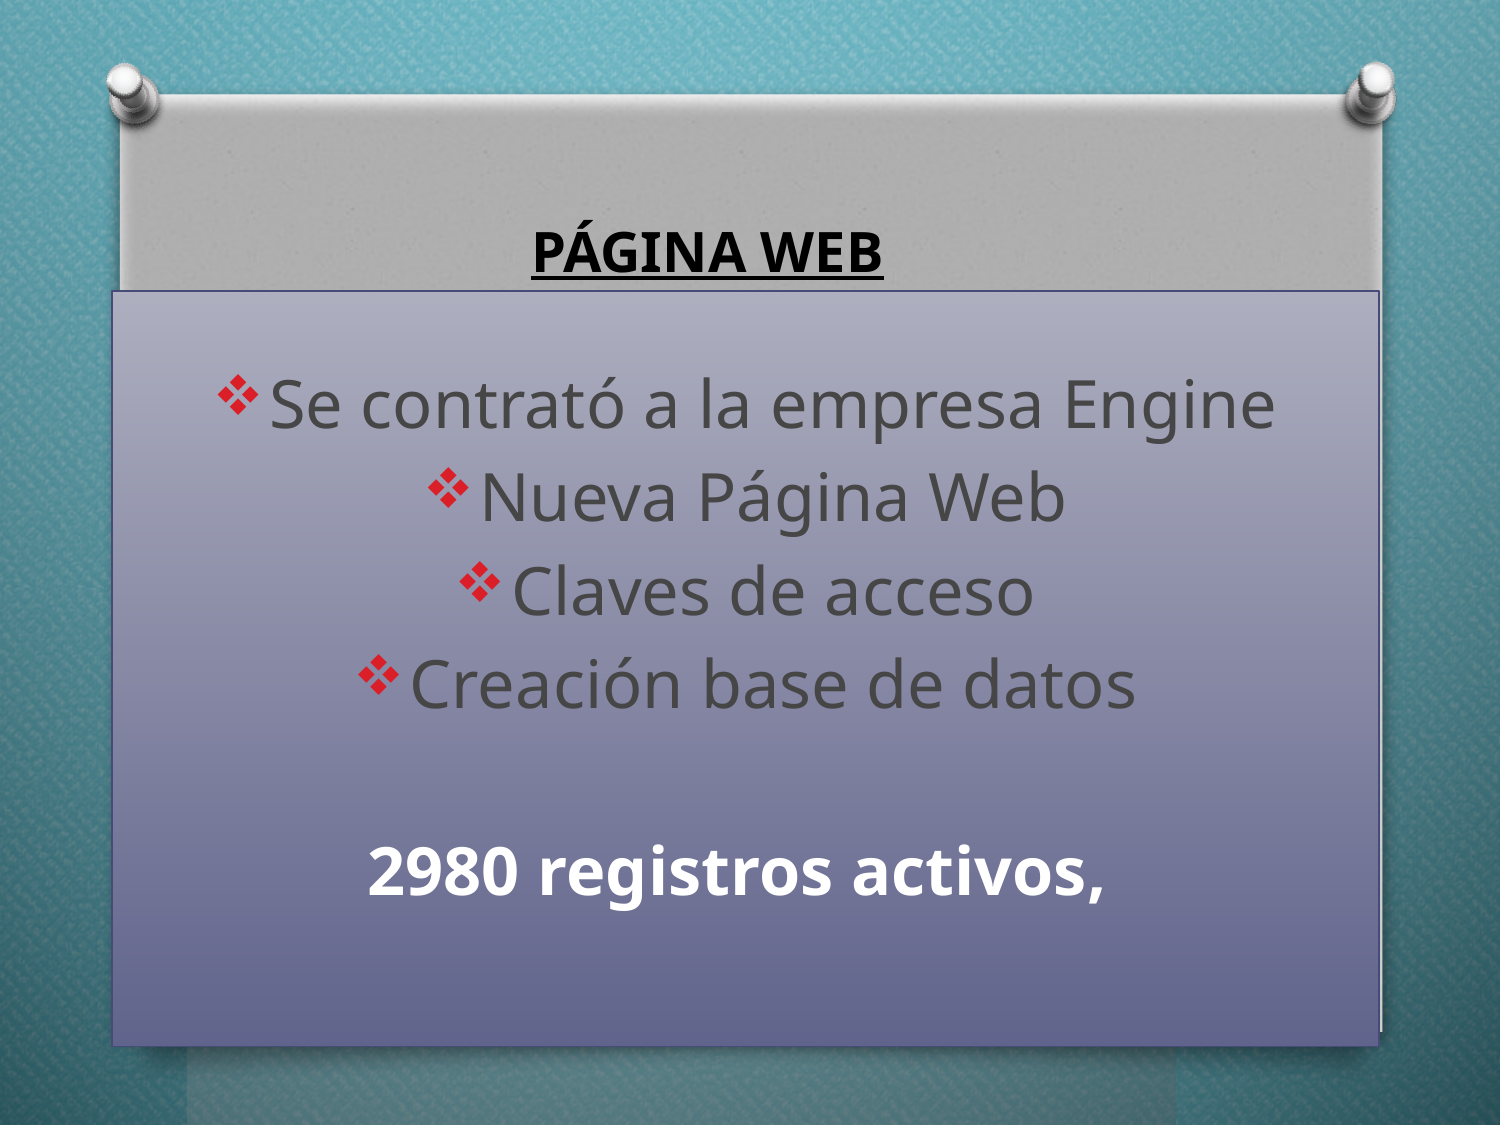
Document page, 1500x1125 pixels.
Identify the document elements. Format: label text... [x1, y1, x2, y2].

title PÁGINA WEB [194, 208, 1221, 290]
picture [75, 29, 198, 153]
list Se contrató a la empresa Engine Nueva Página Web Claves de acceso Creación base de datos 2980 registros activos, [111, 290, 1380, 1047]
picture [1317, 35, 1439, 156]
